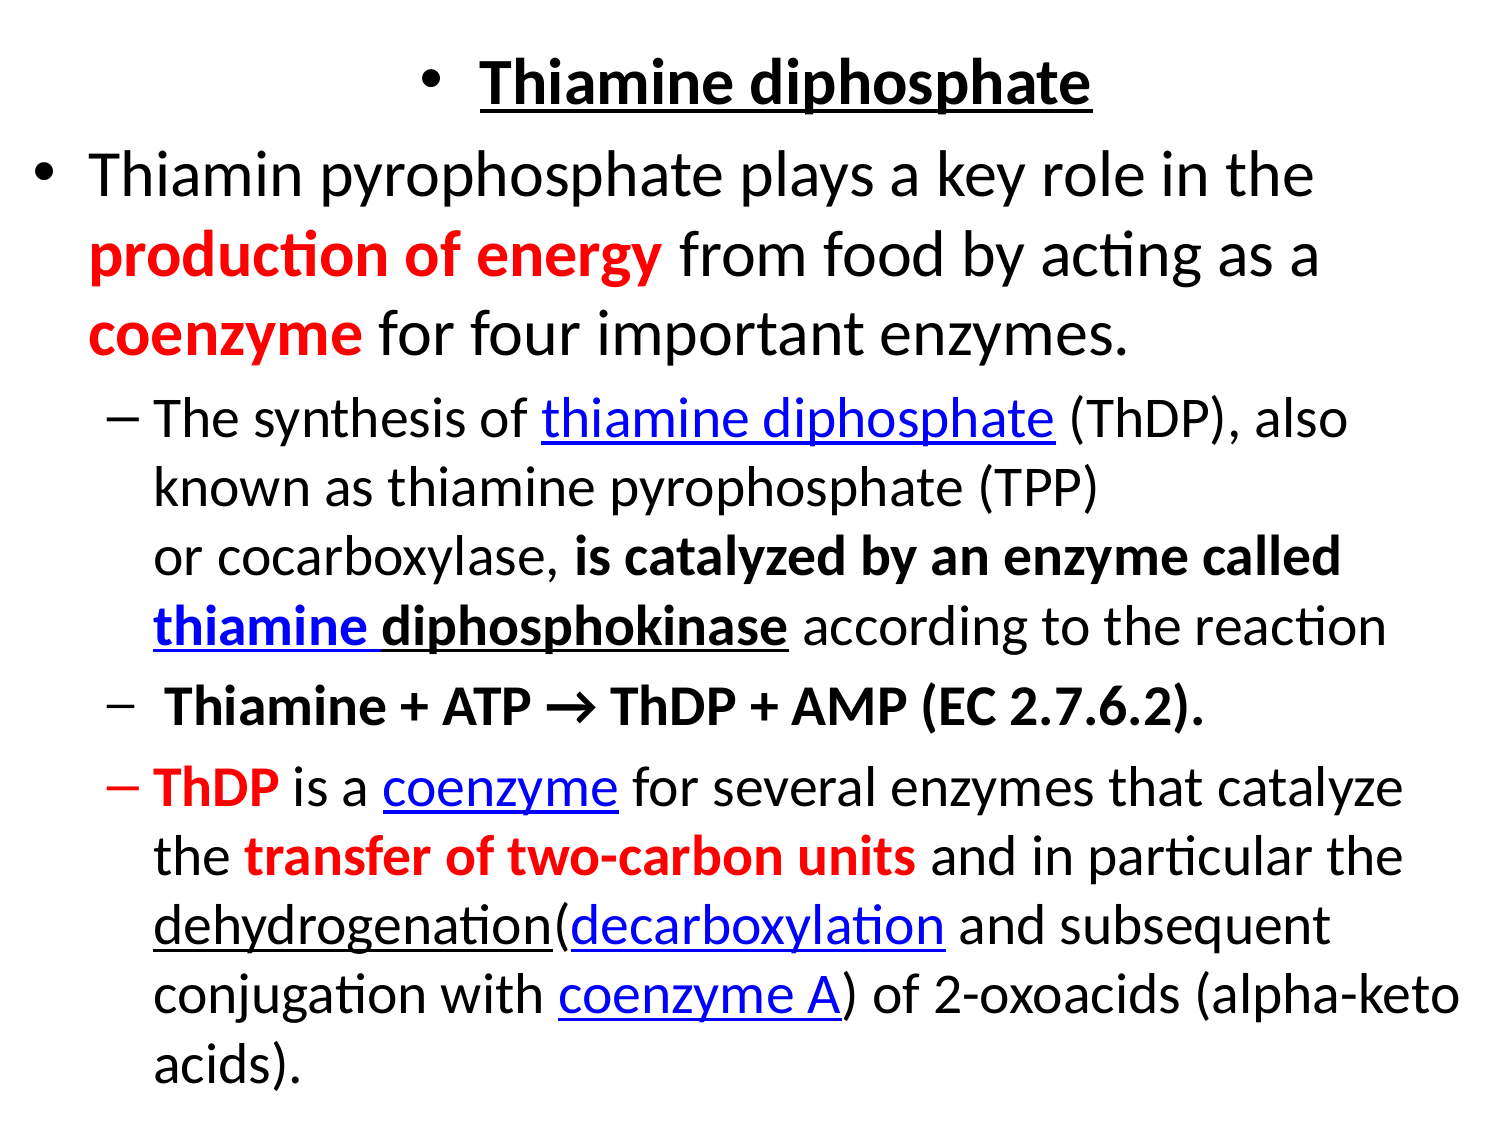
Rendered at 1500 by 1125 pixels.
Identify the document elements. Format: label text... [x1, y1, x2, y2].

list Thiamine diphosphate Thiamin pyrophosphate plays a key role in the production of energy from food by acting as a coenzyme for four important enzymes. The synthesis of thiamine diphosphate (ThDP), also known as thiamine pyrophosphate (TPP) or cocarboxylase, is catalyzed by an enzyme called thiamine diphosphokinase according to the reaction Thiamine + ATP → ThDP + AMP (EC 2.7.6.2). ThDP is a coenzyme for several enzymes that catalyze the transfer of two-carbon units and in particular the dehydrogenation(decarboxylation and subsequent conjugation with coenzyme A) of 2-oxoacids (alpha-keto acids). [17, 30, 1500, 1106]
